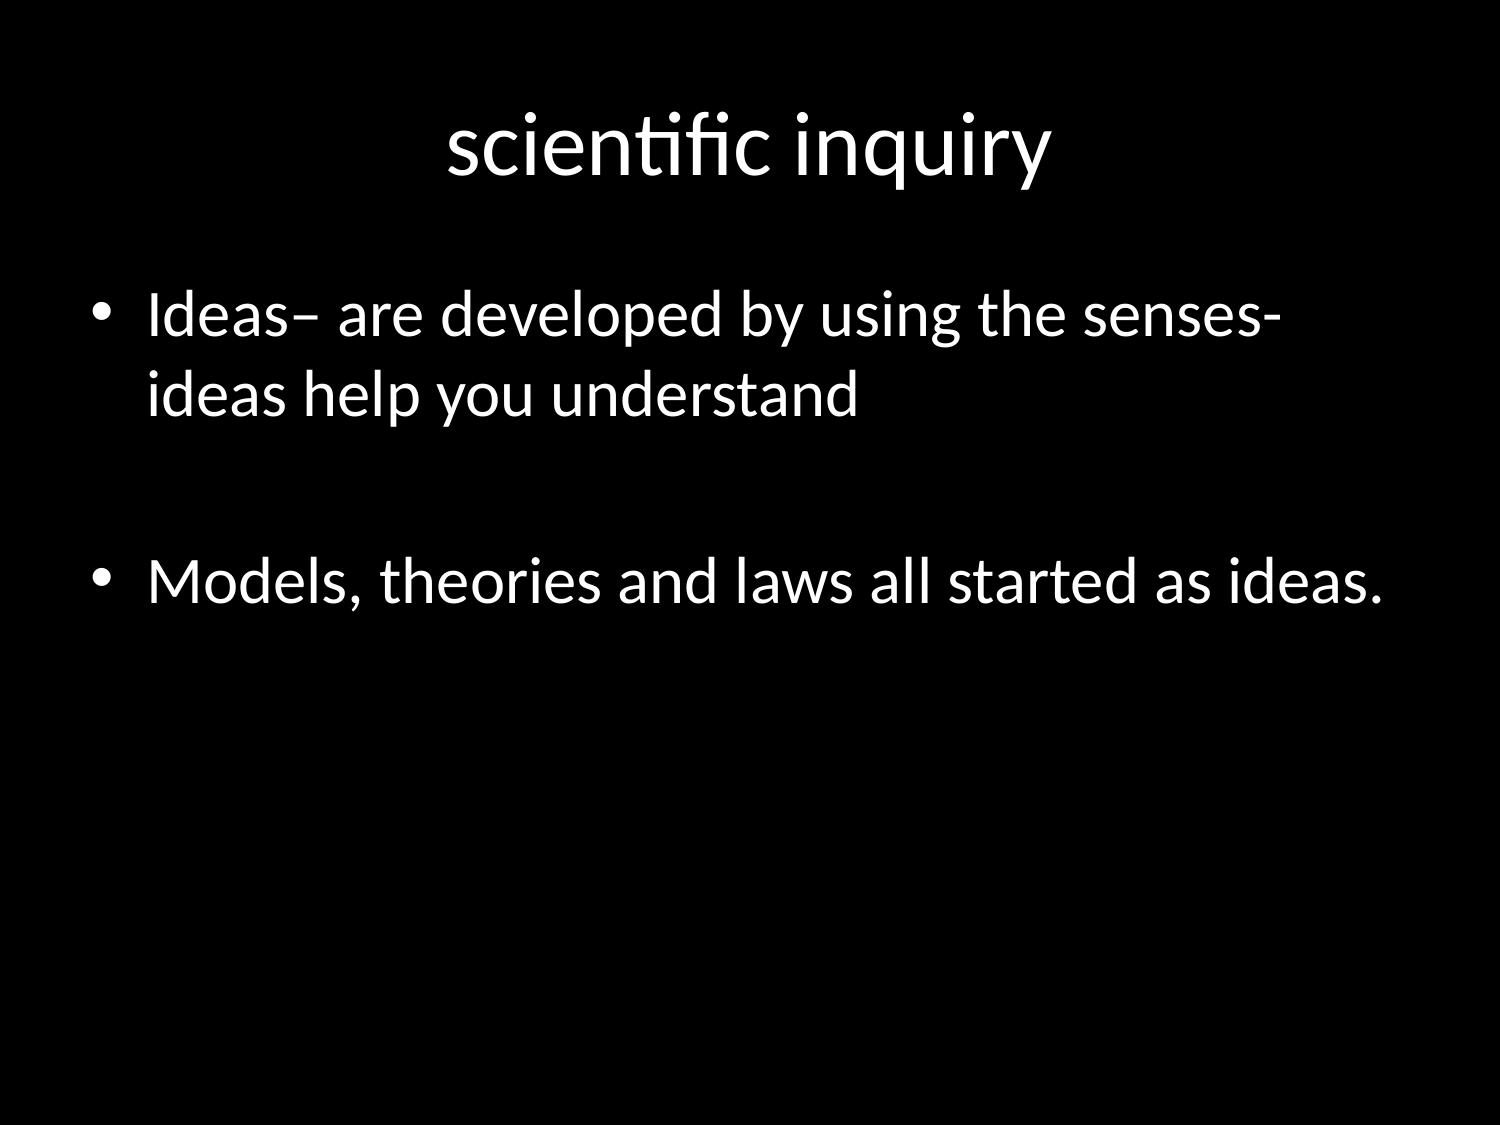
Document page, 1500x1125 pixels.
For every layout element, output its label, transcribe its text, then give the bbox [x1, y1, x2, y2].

title scientific inquiry [75, 45, 1425, 233]
list Ideas– are developed by using the senses- ideas help you understand Models, theories and laws all started as ideas. [75, 262, 1425, 1005]
